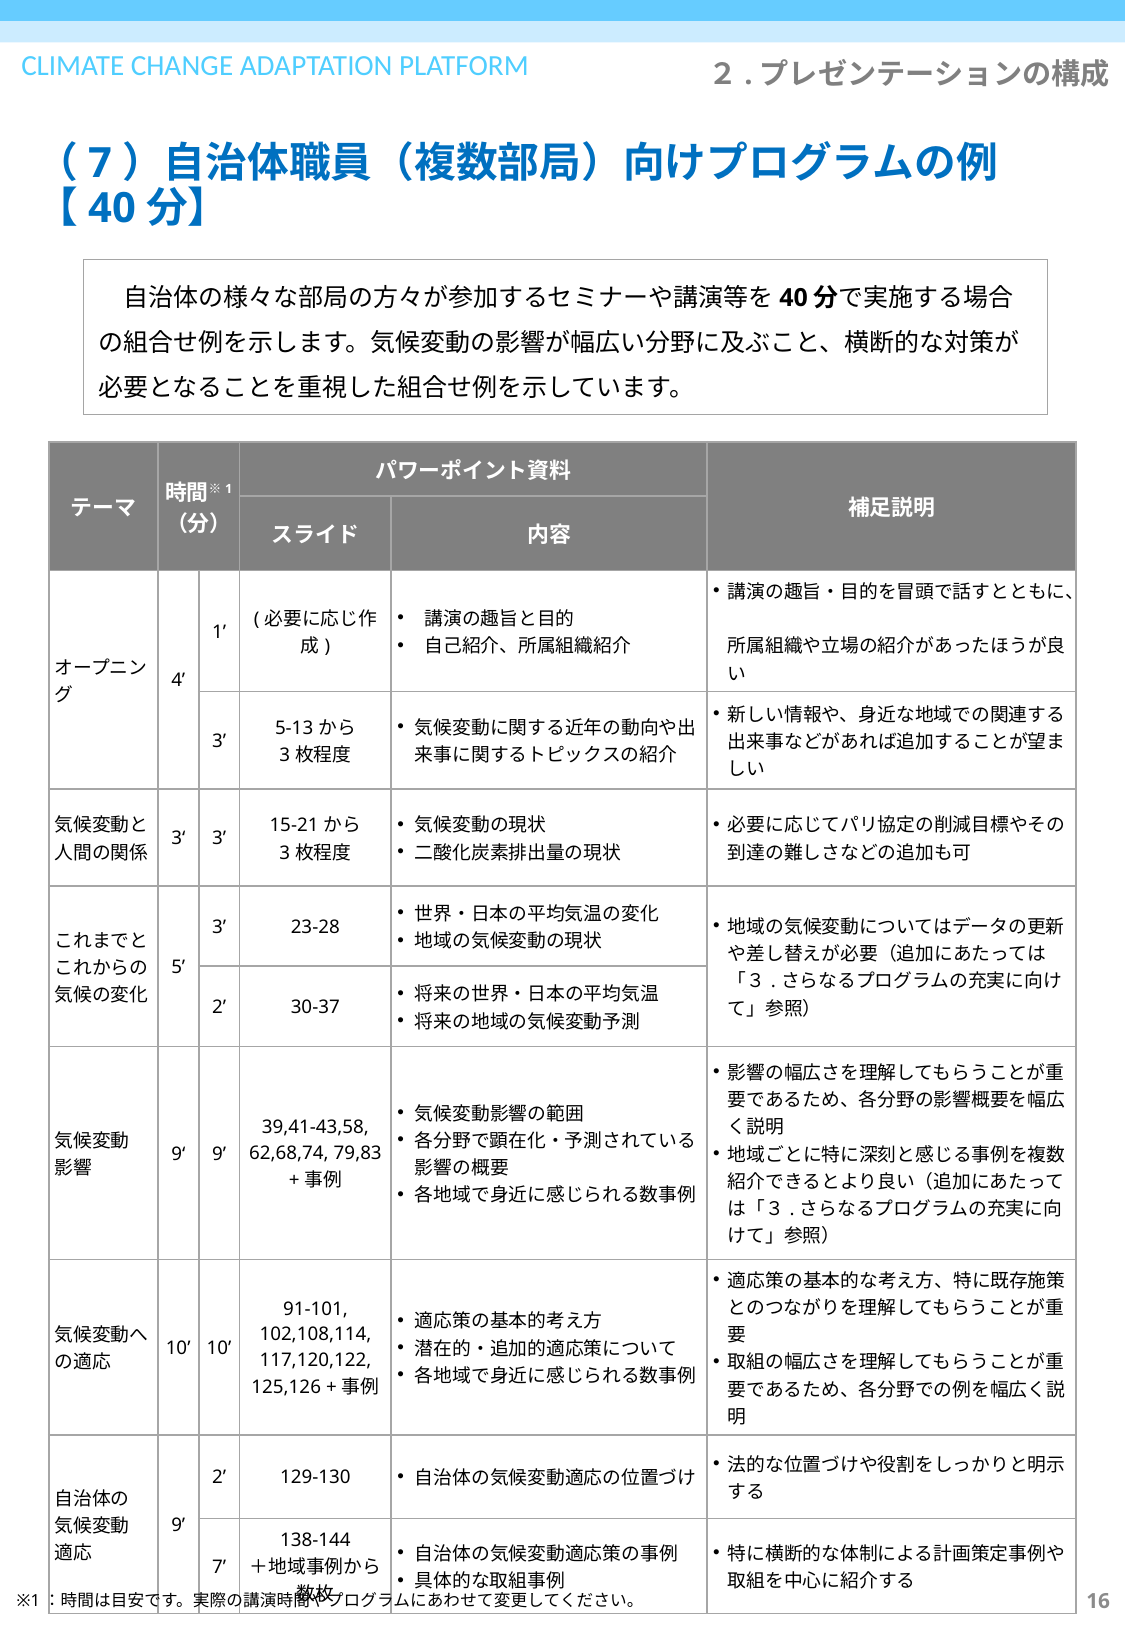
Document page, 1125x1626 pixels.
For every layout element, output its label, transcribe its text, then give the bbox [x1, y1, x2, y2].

table_cell 講演の趣旨・目的を冒頭で話すとともに、 所属組織や立場の紹介があったほうが良い [708, 571, 1075, 691]
table_cell 138-144 ＋地域事例から数枚 [240, 1519, 390, 1582]
table_cell 23-28 [240, 887, 390, 965]
table_cell 気候変動影響の範囲 各分野で顕在化・予測されている影響の概要 各地域で身近に感じられる数事例 [392, 1047, 706, 1259]
table_cell 5’ [159, 887, 198, 1046]
table_cell 必要に応じてパリ協定の削減目標やその到達の難しさなどの追加も可 [708, 790, 1075, 885]
table_cell 3’ [200, 692, 239, 788]
table_cell 30-37 [240, 967, 390, 1046]
table_cell (必要に応じ作成) [240, 571, 390, 691]
text_box 自治体の様々な部局の方々が参加するセミナーや講演等を40分で実施する場合の組合せ例を示します。気候変動の影響が幅広い分野に及ぶこと、横断的な対策が必要となることを重視した組合せ例を示しています。 [83, 259, 1048, 415]
table_cell 129-130 [240, 1436, 390, 1518]
table_cell 9’ [159, 1436, 198, 1582]
table_cell 39,41-43,58, 62,68,74, 79,83 +事例 [240, 1047, 390, 1259]
title （7）自治体職員（複数部局）向けプログラムの例【40分】 [21, 132, 1102, 242]
table_header テーマ [50, 443, 157, 570]
table_cell 世界・日本の平均気温の変化 地域の気候変動の現状 [392, 887, 706, 965]
table_cell 自治体の気候変動適応策の事例 具体的な取組事例 [392, 1519, 706, 1613]
table_cell 特に横断的な体制による計画策定事例や 取組を中心に紹介する [708, 1519, 1075, 1613]
slide_number 16 [871, 1536, 1125, 1623]
table_cell 気候変動への適応 [50, 1260, 157, 1434]
table_cell 将来の世界・日本の平均気温 将来の地域の気候変動予測 [392, 967, 706, 1046]
table_cell 91-101, 102,108,114, 117,120,122, 125,126 +事例 [240, 1260, 390, 1434]
table_cell 気候変動の現状 二酸化炭素排出量の現状 [392, 790, 706, 885]
table_cell 15-21から 3枚程度 [240, 790, 390, 885]
table_cell スライド [240, 497, 390, 570]
table_cell 気候変動 影響 [50, 1047, 157, 1259]
table_cell 2’ [200, 1436, 239, 1518]
table_cell 3’ [200, 887, 239, 965]
table_cell 7’ [200, 1519, 239, 1582]
table_cell 自治体の 気候変動 適応 [50, 1436, 157, 1582]
table_cell これまでと これからの 気候の変化 [50, 887, 157, 1046]
table_cell 3’ [200, 790, 239, 885]
table_cell 4’ [159, 571, 198, 788]
text_box ２.プレゼンテーションの構成 [595, 48, 1125, 100]
table_cell 影響の幅広さを理解してもらうことが重要であるため、各分野の影響概要を幅広く説明 地域ごとに特に深刻と感じる事例を複数紹介できるとより良い（追加にあたっては「３.さらなるプログラムの充実に向けて」参照） [708, 1047, 1075, 1259]
table_header パワーポイント資料 [240, 443, 706, 495]
table_cell 気候変動に関する近年の動向や出来事に関するトピックスの紹介 [392, 692, 706, 788]
text_box ※1：時間は目安です。実際の講演時間やプログラムにあわせて変更してください。 [1, 1582, 659, 1618]
table_cell 気候変動と人間の関係 [50, 790, 157, 885]
table_cell 法的な位置づけや役割をしっかりと明示する [708, 1436, 1075, 1518]
table_cell 9’ [200, 1047, 239, 1259]
table_cell 自治体の気候変動適応の位置づけ [392, 1436, 706, 1518]
table_cell 10’ [159, 1260, 198, 1434]
table_cell 内容 [392, 497, 706, 570]
table_cell 3‘ [159, 790, 198, 885]
table_cell 適応策の基本的な考え方、特に既存施策とのつながりを理解してもらうことが重要 取組の幅広さを理解してもらうことが重要であるため、各分野での例を幅広く説明 [708, 1260, 1075, 1434]
table_cell 9‘ [159, 1047, 198, 1259]
table_cell 5-13から 3枚程度 [240, 692, 390, 788]
table_header 時間※1 （分） [159, 443, 239, 570]
table_cell 講演の趣旨と目的 自己紹介、所属組織紹介 [392, 571, 706, 691]
table_cell オープニング [50, 571, 157, 788]
table_cell 2’ [200, 967, 239, 1046]
table_cell 地域の気候変動についてはデータの更新や差し替えが必要（追加にあたっては「３.さらなるプログラムの充実に向けて」参照） [708, 887, 1075, 1046]
table_cell 10’ [200, 1260, 239, 1434]
table_cell 新しい情報や、身近な地域での関連する出来事などがあれば追加することが望ましい [708, 692, 1075, 788]
table_header 補足説明 [708, 443, 1075, 570]
table_cell 適応策の基本的考え方 潜在的・追加的適応策について 各地域で身近に感じられる数事例 [392, 1260, 706, 1434]
table_cell 1’ [200, 571, 239, 691]
